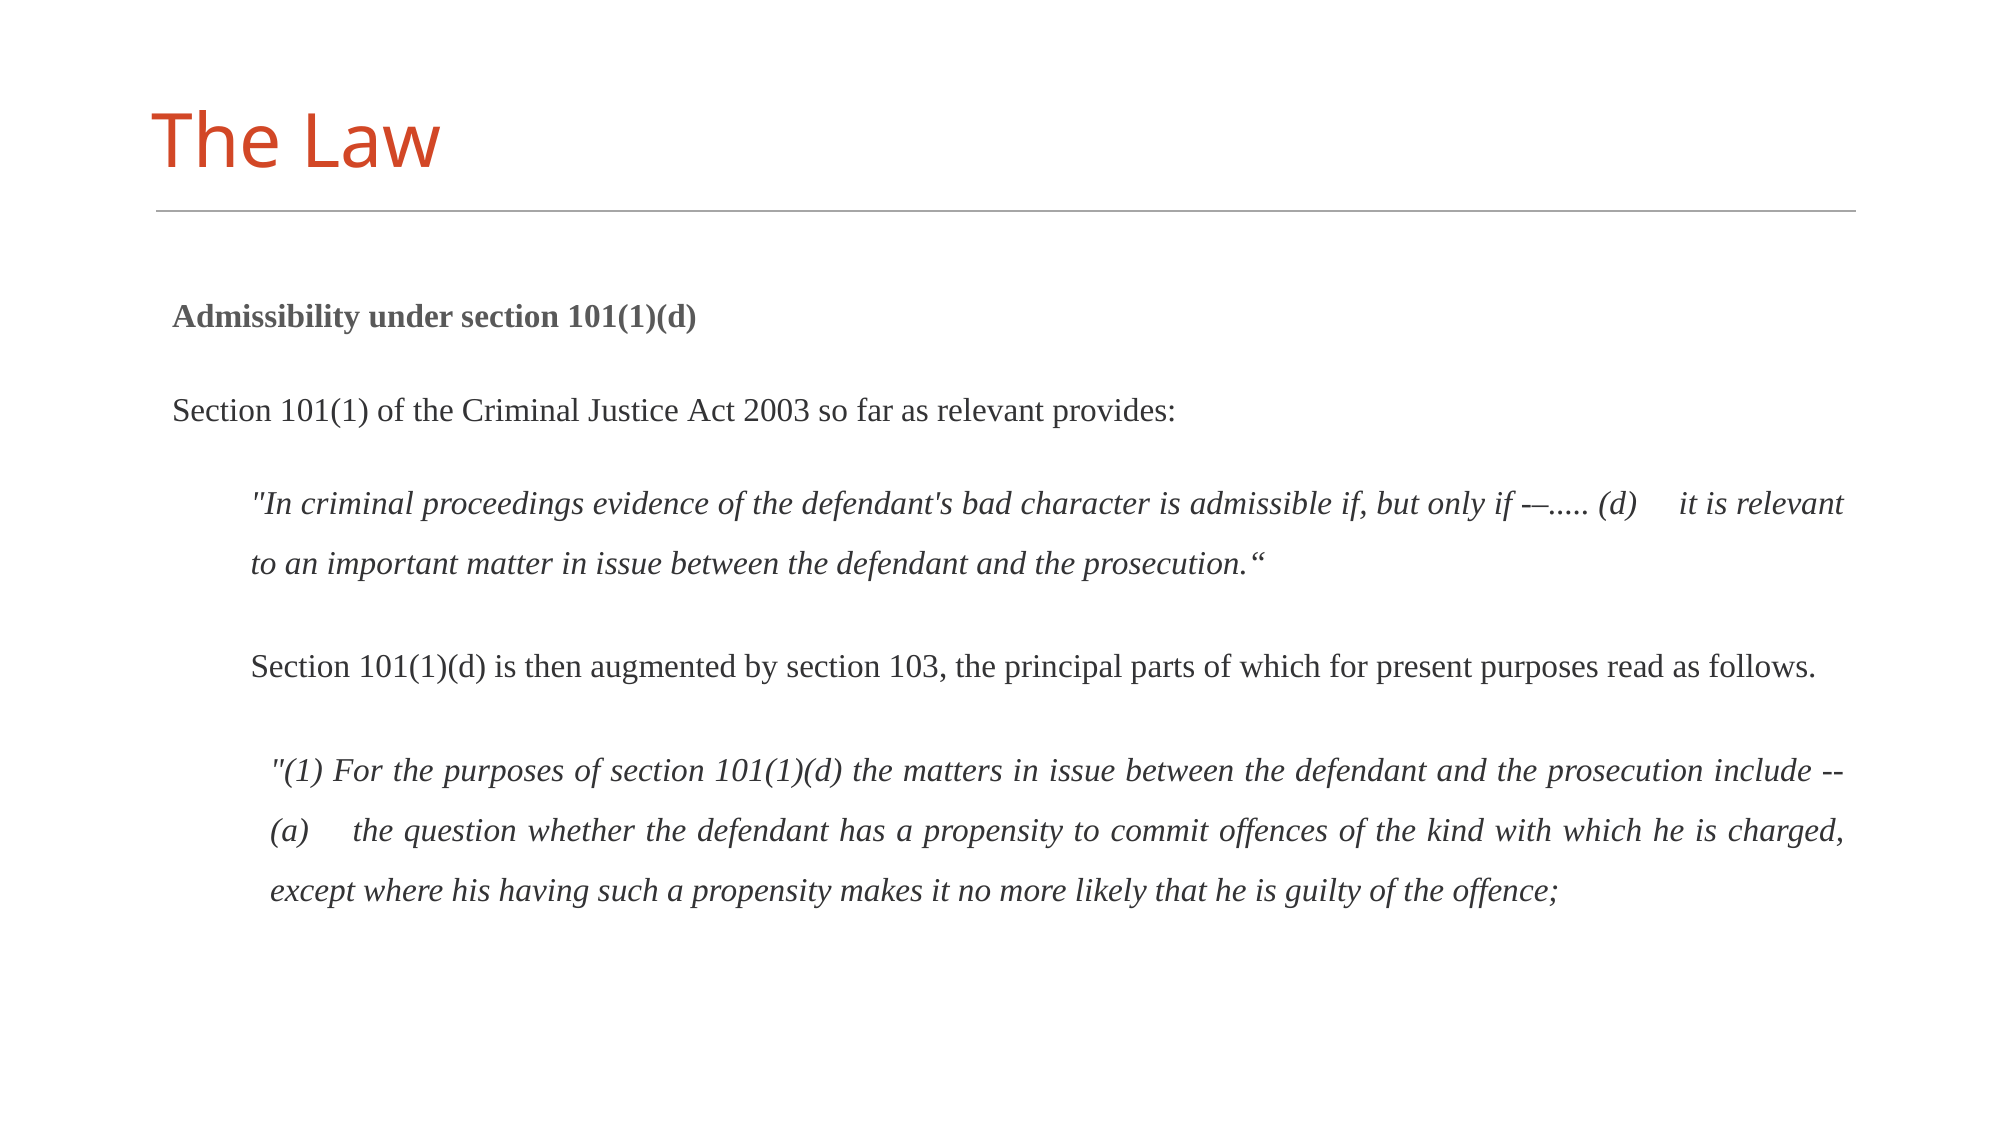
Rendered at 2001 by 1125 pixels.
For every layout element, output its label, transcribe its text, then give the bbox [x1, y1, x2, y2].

title The Law [136, 75, 1862, 211]
list Admissibility under section 101(1)(d) Section 101(1) of the Criminal Justice Act 2003 so far as relevant provides: "In criminal proceedings evidence of the defendant's bad character is admissible if, but only if -–..... (d) it is relevant to an important matter in issue between the defendant and the prosecution.“ Section 101(1)(d) is then augmented by section 103, the principal parts of which for present purposes read as follows. "(1) For the purposes of section 101(1)(d) the matters in issue between the defendant and the prosecution include --(a) the question whether the defendant has a propensity to commit offences of the kind with which he is charged, except where his having such a propensity makes it no more likely that he is guilty of the offence; [137, 266, 1863, 981]
